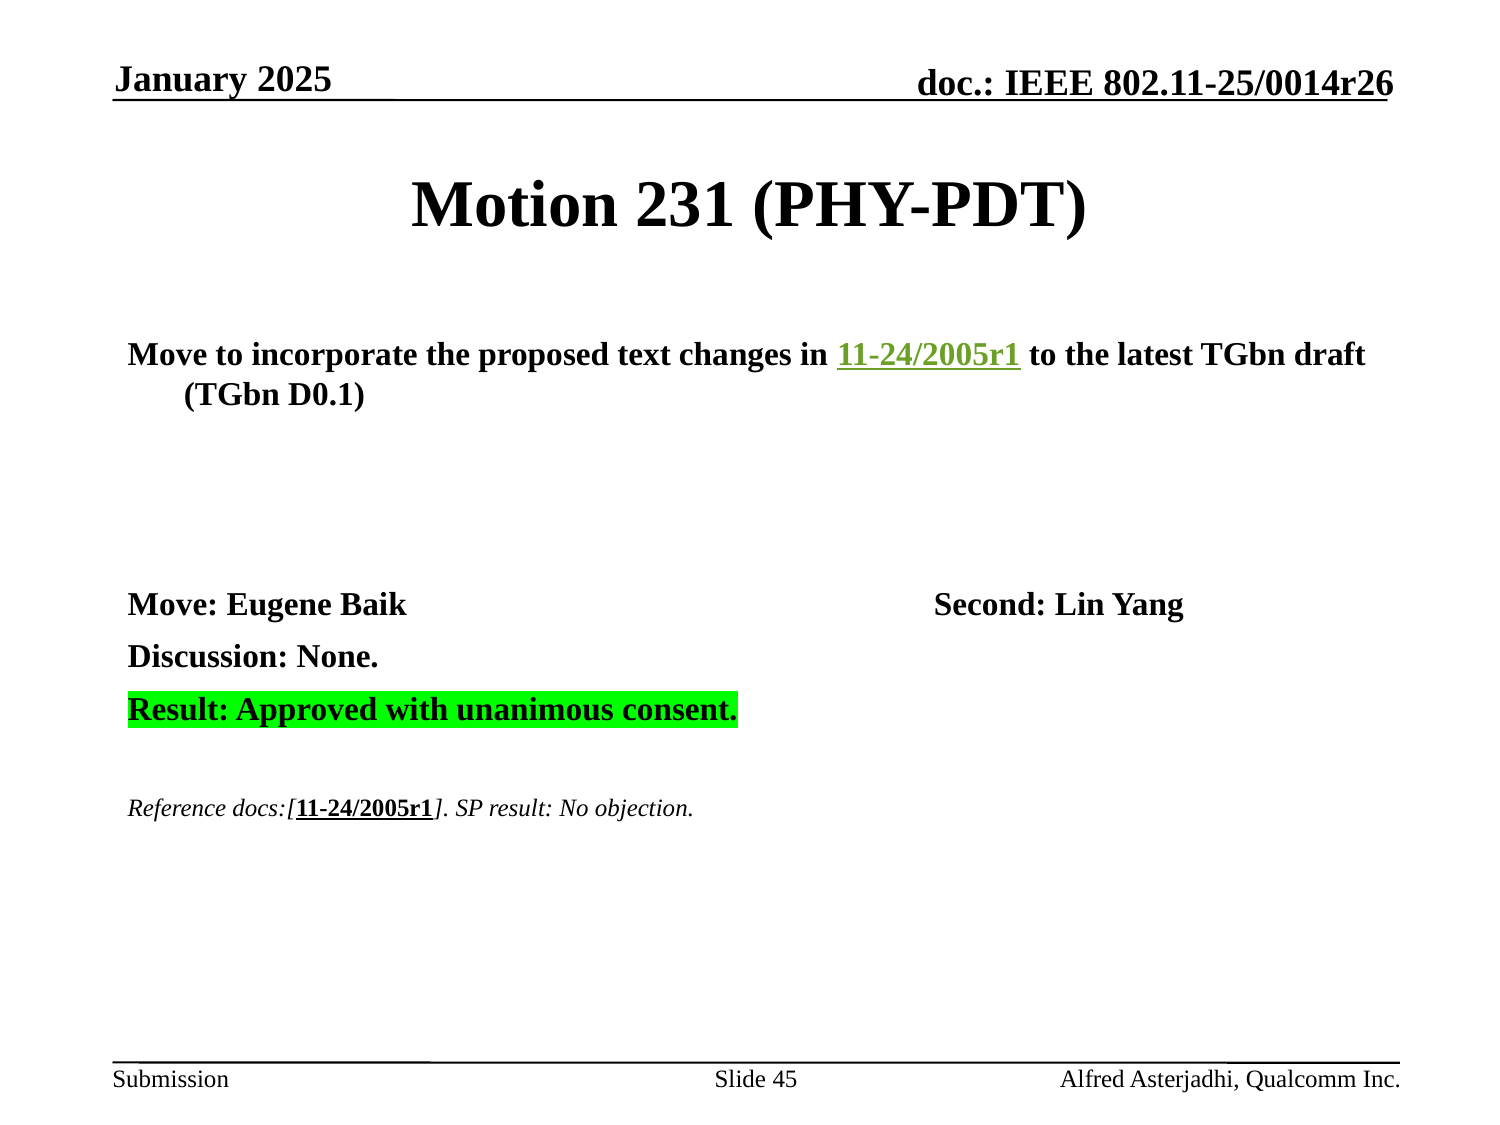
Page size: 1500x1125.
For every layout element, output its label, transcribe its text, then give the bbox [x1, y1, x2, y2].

title Motion 231 (PHY-PDT) [112, 112, 1388, 288]
footer Alfred Asterjadhi, Qualcomm Inc. [878, 1061, 1402, 1093]
list Move to incorporate the proposed text changes in 11-24/2005r1 to the latest TGbn draft (TGbn D0.1) Move: Eugene Baik Second: Lin Yang Discussion: None. Result: Approved with unanimous consent. Reference docs:[11-24/2005r1]. SP result: No objection. [112, 324, 1388, 1000]
slide_number Slide 45 [712, 1061, 800, 1123]
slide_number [114, 54, 423, 100]
